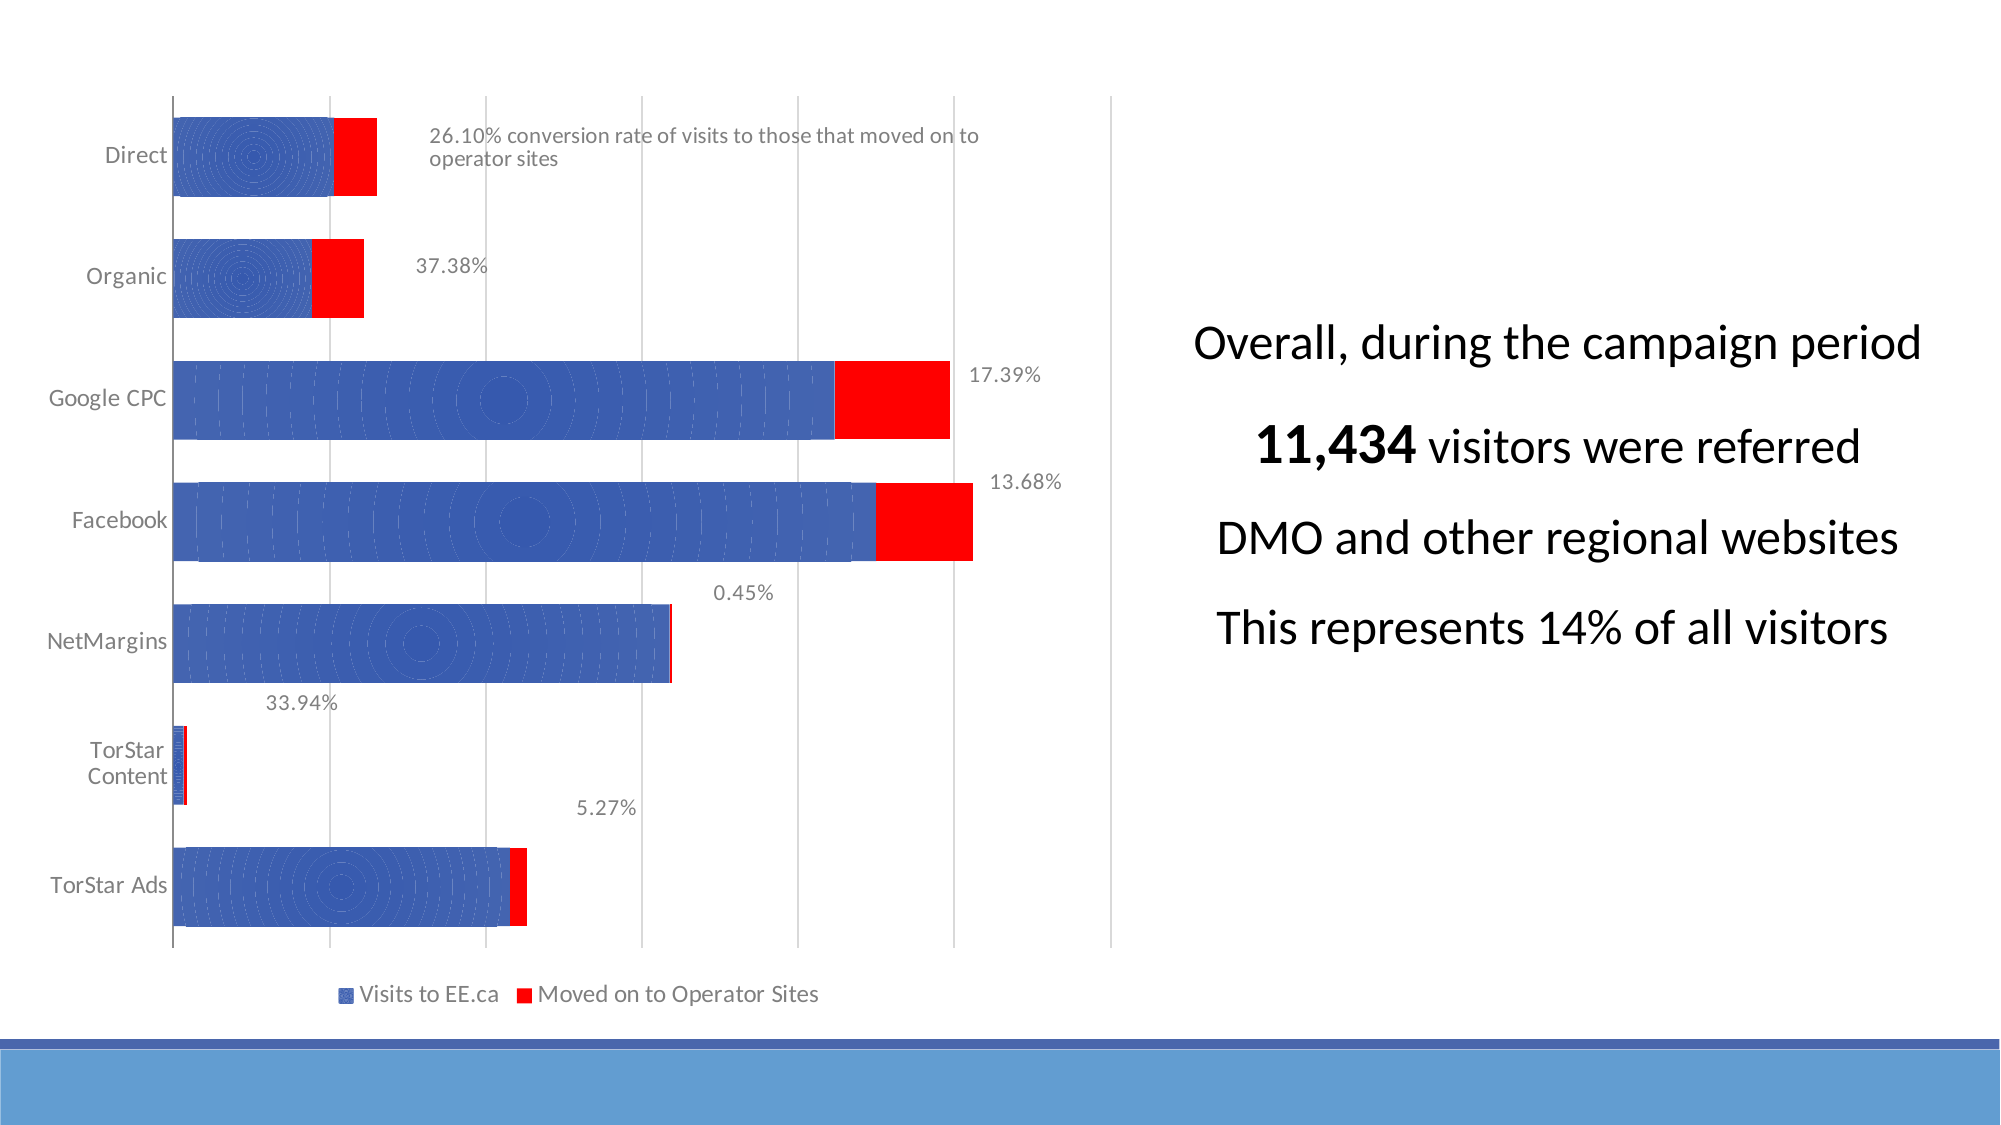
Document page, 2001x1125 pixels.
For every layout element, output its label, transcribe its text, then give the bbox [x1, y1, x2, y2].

chart [24, 76, 1134, 1015]
text_box Overall, during the campaign period 11,434 visitors were referred DMO and other regional websites This represents 14% of all visitors [1152, 272, 1964, 708]
